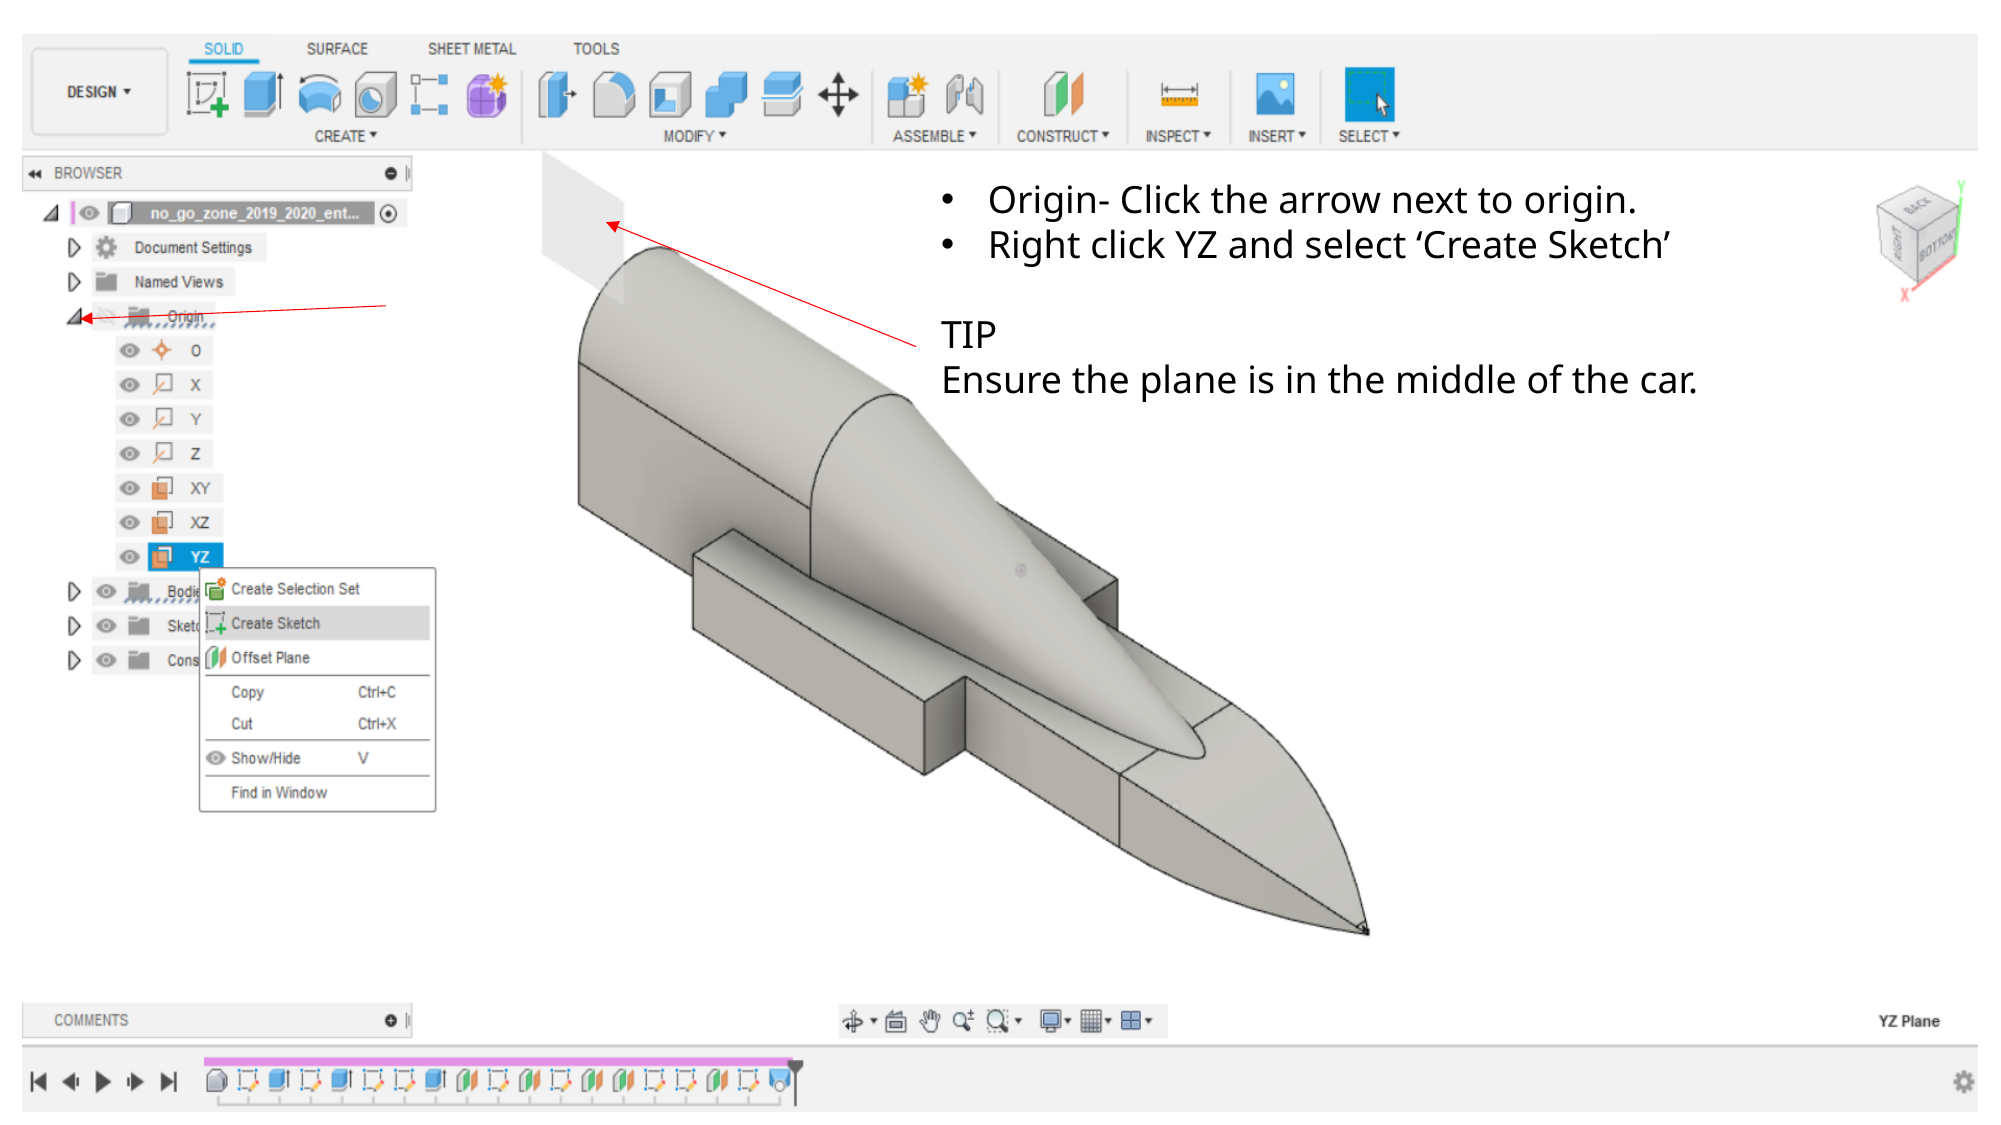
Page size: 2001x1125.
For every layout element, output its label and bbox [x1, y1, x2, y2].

text_box [80, 305, 386, 319]
picture [22, 33, 1978, 1112]
text_box [606, 222, 917, 347]
